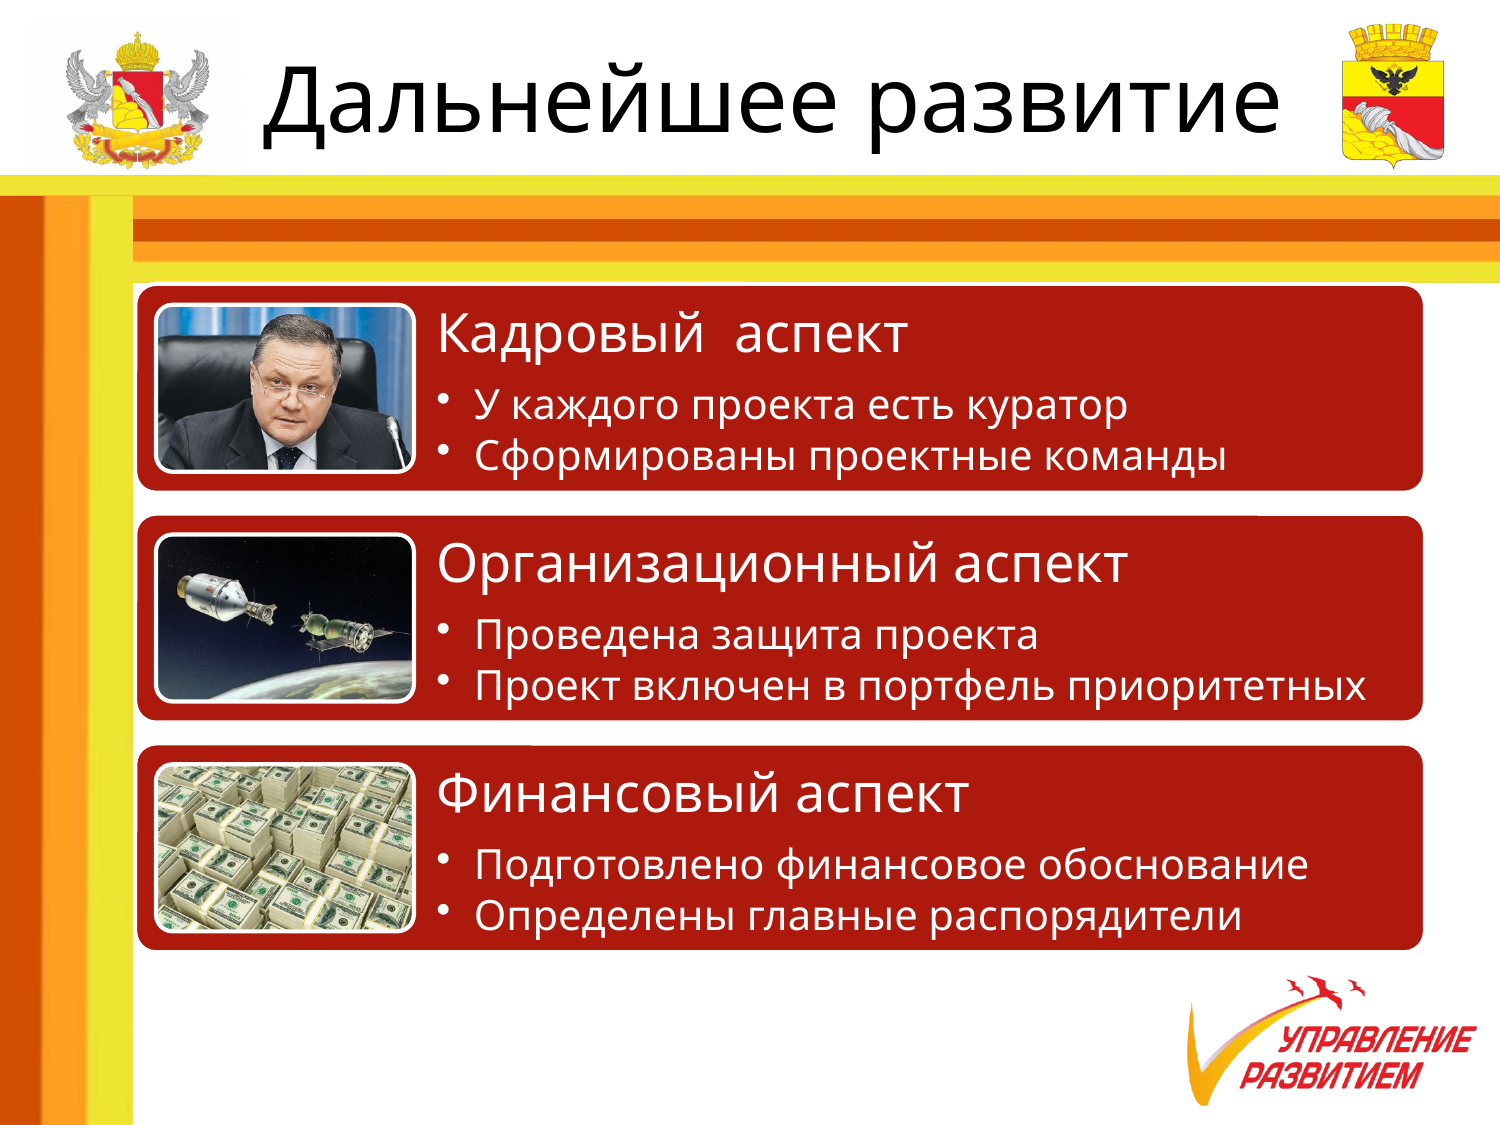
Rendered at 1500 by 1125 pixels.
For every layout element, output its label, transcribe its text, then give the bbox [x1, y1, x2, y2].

picture [1187, 975, 1477, 1106]
picture [0, 19, 1500, 1125]
title Дальнейшее развитие [218, 30, 1329, 161]
picture [1281, 19, 1490, 173]
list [134, 283, 1426, 953]
